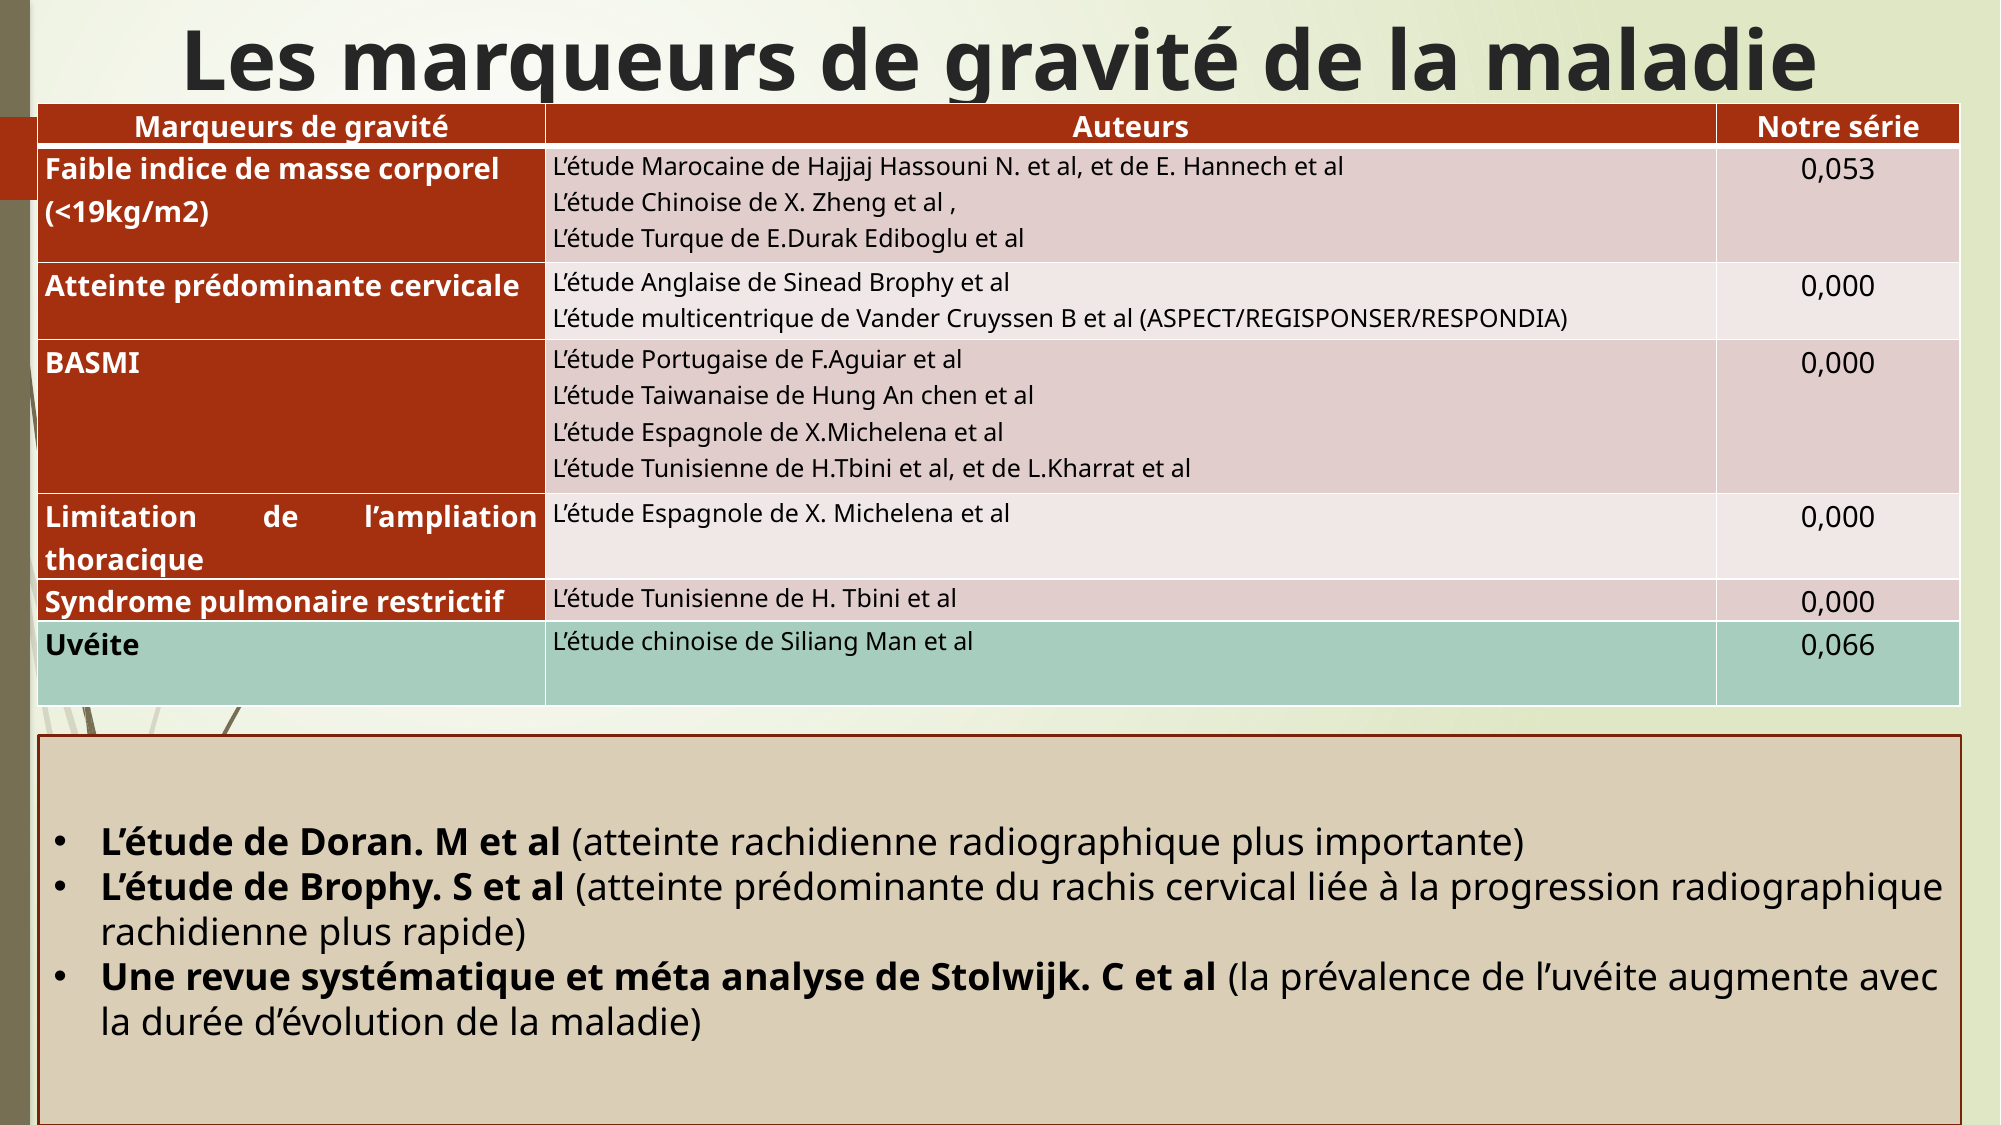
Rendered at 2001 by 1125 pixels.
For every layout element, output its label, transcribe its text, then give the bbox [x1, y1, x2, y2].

table_cell L’étude Tunisienne de H. Tbini et al [546, 580, 1716, 620]
title Les marqueurs de gravité de la maladie [137, 0, 1863, 103]
table_cell 0,066 [1717, 622, 1959, 705]
table_cell 0,053 [1717, 149, 1959, 262]
table_cell 0,000 [1717, 494, 1959, 578]
table_cell Limitation de l’ampliation thoracique [38, 494, 545, 578]
table_header Auteurs [546, 104, 1716, 143]
table_cell 0,000 [1717, 263, 1959, 339]
table_cell Atteinte prédominante cervicale [38, 263, 545, 339]
table_cell Faible indice de masse corporel (<19kg/m2) [38, 149, 545, 262]
table_cell L’étude Portugaise de F.Aguiar et al L’étude Taiwanaise de Hung An chen et al L’étude Espagnole de X.Michelena et al L’étude Tunisienne de H.Tbini et al, et de L.Kharrat et al [546, 340, 1716, 493]
text_box L’étude de Doran. M et al (atteinte rachidienne radiographique plus importante) L’étude de Brophy. S et al (atteinte prédominante du rachis cervical liée à la progression radiographique rachidienne plus rapide) Une revue systématique et méta analyse de Stolwijk. C et al (la prévalence de l’uvéite augmente avec la durée d’évolution de la maladie) [37, 734, 1962, 1125]
table_cell L’étude chinoise de Siliang Man et al [546, 622, 1716, 705]
table_header Notre série [1717, 104, 1959, 143]
table_cell Syndrome pulmonaire restrictif [38, 580, 545, 620]
table_cell L’étude Marocaine de Hajjaj Hassouni N. et al, et de E. Hannech et al L’étude Chinoise de X. Zheng et al , L’étude Turque de E.Durak Ediboglu et al [546, 149, 1716, 262]
table_cell 0,000 [1717, 580, 1959, 620]
table_cell L’étude Espagnole de X. Michelena et al [546, 494, 1716, 578]
table_cell 0,000 [1717, 340, 1959, 493]
table_cell L’étude Anglaise de Sinead Brophy et al L’étude multicentrique de Vander Cruyssen B et al (ASPECT/REGISPONSER/RESPONDIA) [546, 263, 1716, 339]
table_cell Uvéite [38, 622, 545, 705]
table_cell BASMI [38, 340, 545, 493]
table_header Marqueurs de gravité [38, 104, 545, 143]
